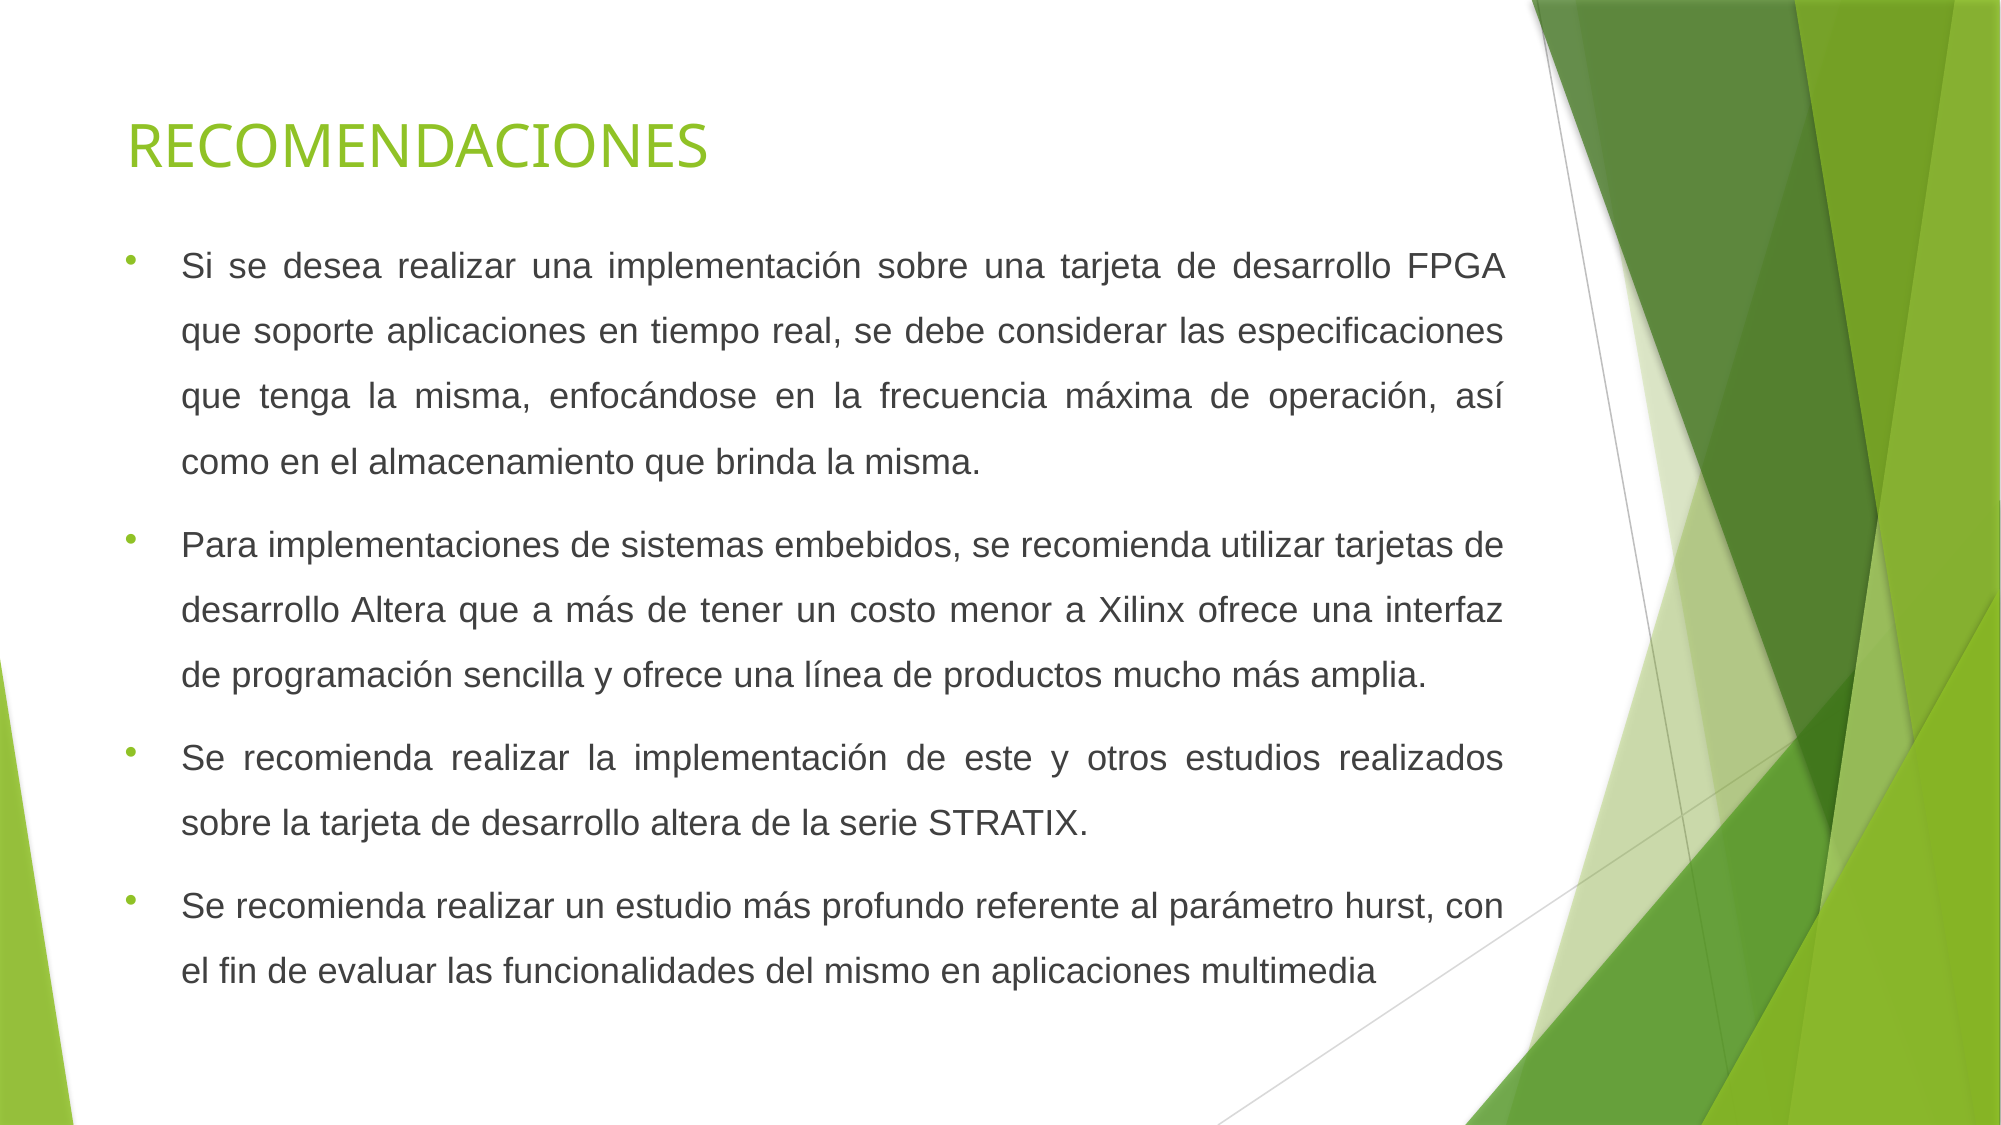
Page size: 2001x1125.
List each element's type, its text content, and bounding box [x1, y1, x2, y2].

title RECOMENDACIONES [111, 99, 849, 212]
list Si se desea realizar una implementación sobre una tarjeta de desarrollo FPGA que soporte aplicaciones en tiempo real, se debe considerar las especificaciones que tenga la misma, enfocándose en la frecuencia máxima de operación, así como en el almacenamiento que brinda la misma. Para implementaciones de sistemas embebidos, se recomienda utilizar tarjetas de desarrollo Altera que a más de tener un costo menor a Xilinx ofrece una interfaz de programación sencilla y ofrece una línea de productos mucho más amplia. Se recomienda realizar la implementación de este y otros estudios realizados sobre la tarjeta de desarrollo altera de la serie STRATIX. Se recomienda realizar un estudio más profundo referente al parámetro hurst, con el fin de evaluar las funcionalidades del mismo en aplicaciones multimedia [111, 212, 1522, 1057]
